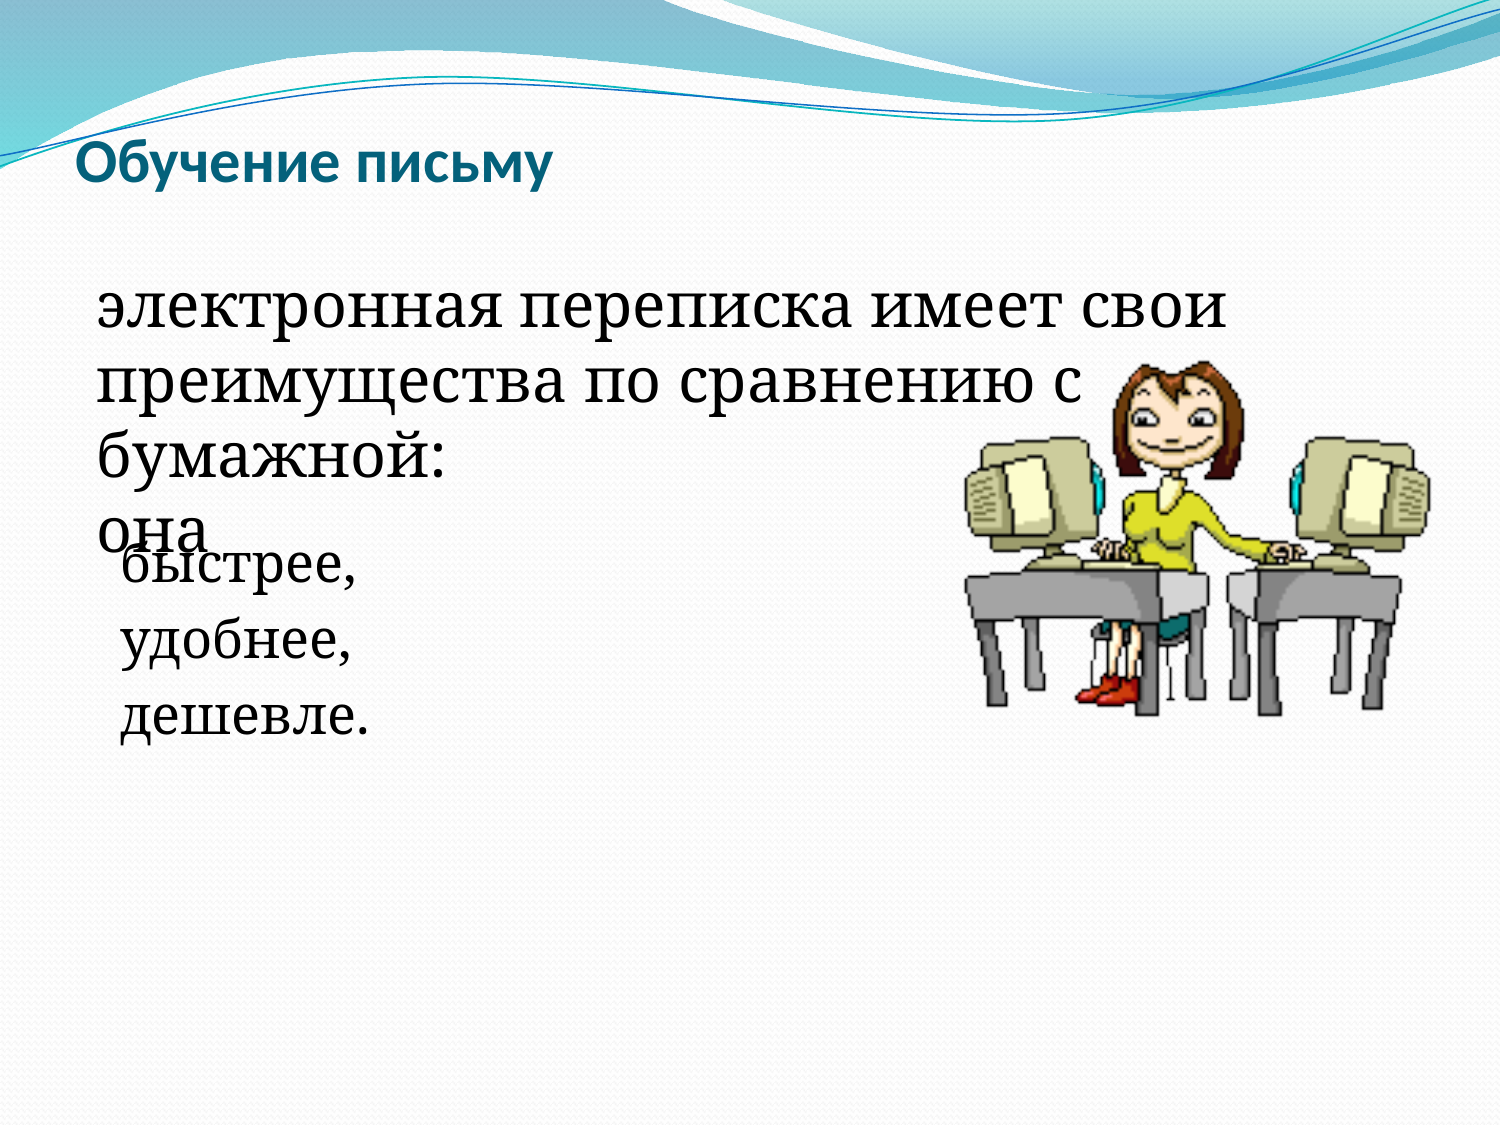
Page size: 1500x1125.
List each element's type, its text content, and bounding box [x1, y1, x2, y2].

list быстрее, удобнее, дешевле. [105, 445, 1463, 1057]
title Обучение письму [75, 7, 1425, 195]
text_box электронная переписка имеет свои преимущества по сравнению с бумажной: она [82, 257, 1424, 573]
picture [962, 266, 1436, 721]
